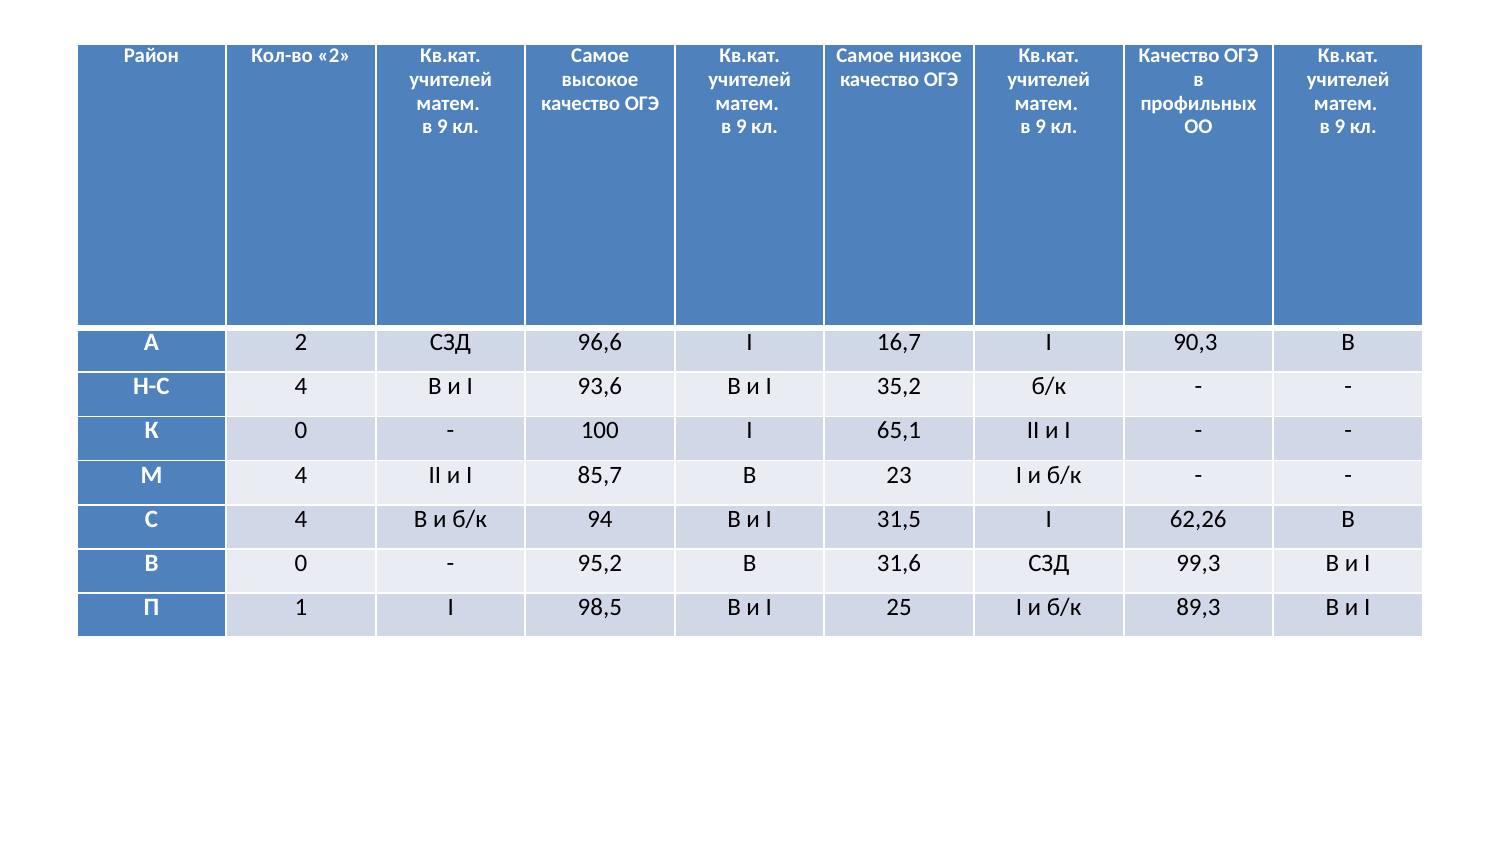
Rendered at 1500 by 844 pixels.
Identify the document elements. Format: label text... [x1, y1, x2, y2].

table_header Кол-во «2» [227, 45, 375, 325]
table_header Район [78, 45, 225, 325]
table_cell П [78, 594, 225, 636]
table_cell В [1274, 331, 1422, 371]
table_cell М [78, 461, 225, 504]
table_cell А [78, 331, 225, 371]
table_cell II и I [377, 461, 524, 504]
table_cell 100 [526, 417, 674, 460]
table_cell В [676, 461, 823, 504]
table_cell - [1125, 417, 1272, 460]
table_cell 90,3 [1125, 331, 1272, 371]
table_cell В и I [676, 373, 823, 416]
table_cell - [1125, 373, 1272, 416]
table_cell 2 [227, 331, 375, 371]
table_cell 62,26 [1125, 506, 1272, 548]
table_cell 16,7 [825, 331, 973, 371]
table_header Кв.кат. учителей матем. в 9 кл. [676, 45, 823, 325]
table_cell - [377, 417, 524, 460]
table_cell 0 [227, 417, 375, 460]
table_cell б/к [975, 373, 1123, 416]
table_cell I [975, 506, 1123, 548]
table_cell - [1274, 461, 1422, 504]
table_cell - [377, 550, 524, 592]
table_cell 89,3 [1125, 594, 1272, 636]
table_cell СЗД [377, 331, 524, 371]
table_cell 93,6 [526, 373, 674, 416]
table_cell - [1125, 461, 1272, 504]
table_cell В и I [377, 373, 524, 416]
table_cell 94 [526, 506, 674, 548]
table_cell I [377, 594, 524, 636]
table_cell В и I [676, 506, 823, 548]
table_header Кв.кат. учителей матем. в 9 кл. [975, 45, 1123, 325]
table_cell I и б/к [975, 461, 1123, 504]
table_cell 96,6 [526, 331, 674, 371]
table_cell 31,5 [825, 506, 973, 548]
table_cell 85,7 [526, 461, 674, 504]
table_cell Н-С [78, 373, 225, 416]
table_header Самое низкое качество ОГЭ [825, 45, 973, 325]
table_cell 4 [227, 461, 375, 504]
table_cell - [1274, 373, 1422, 416]
table_cell 25 [825, 594, 973, 636]
table_header Качество ОГЭ в профильных ОО [1125, 45, 1272, 325]
table_cell I и б/к [975, 594, 1123, 636]
table_cell В [1274, 506, 1422, 548]
table_cell 35,2 [825, 373, 973, 416]
table_cell С [78, 506, 225, 548]
table_cell 31,6 [825, 550, 973, 592]
table_cell СЗД [975, 550, 1123, 592]
table_cell 4 [227, 506, 375, 548]
table_cell В и I [1274, 550, 1422, 592]
table_header Кв.кат. учителей матем. в 9 кл. [1274, 45, 1422, 325]
table_cell 4 [227, 373, 375, 416]
table_cell I [676, 417, 823, 460]
table_cell 1 [227, 594, 375, 636]
table_cell В [78, 550, 225, 592]
table_cell I [676, 331, 823, 371]
table_cell 98,5 [526, 594, 674, 636]
table_header Самое высокое качество ОГЭ [526, 45, 674, 325]
table_cell I [975, 331, 1123, 371]
table_header Кв.кат. учителей матем. в 9 кл. [377, 45, 524, 325]
table_cell К [78, 417, 225, 460]
table_cell В [676, 550, 823, 592]
table_cell - [1274, 417, 1422, 460]
table_cell В и б/к [377, 506, 524, 548]
table_cell В и I [676, 594, 823, 636]
table_cell 65,1 [825, 417, 973, 460]
table_cell II и I [975, 417, 1123, 460]
table_cell 23 [825, 461, 973, 504]
table_cell В и I [1274, 594, 1422, 636]
table_cell 95,2 [526, 550, 674, 592]
table_cell 99,3 [1125, 550, 1272, 592]
table_cell 0 [227, 550, 375, 592]
